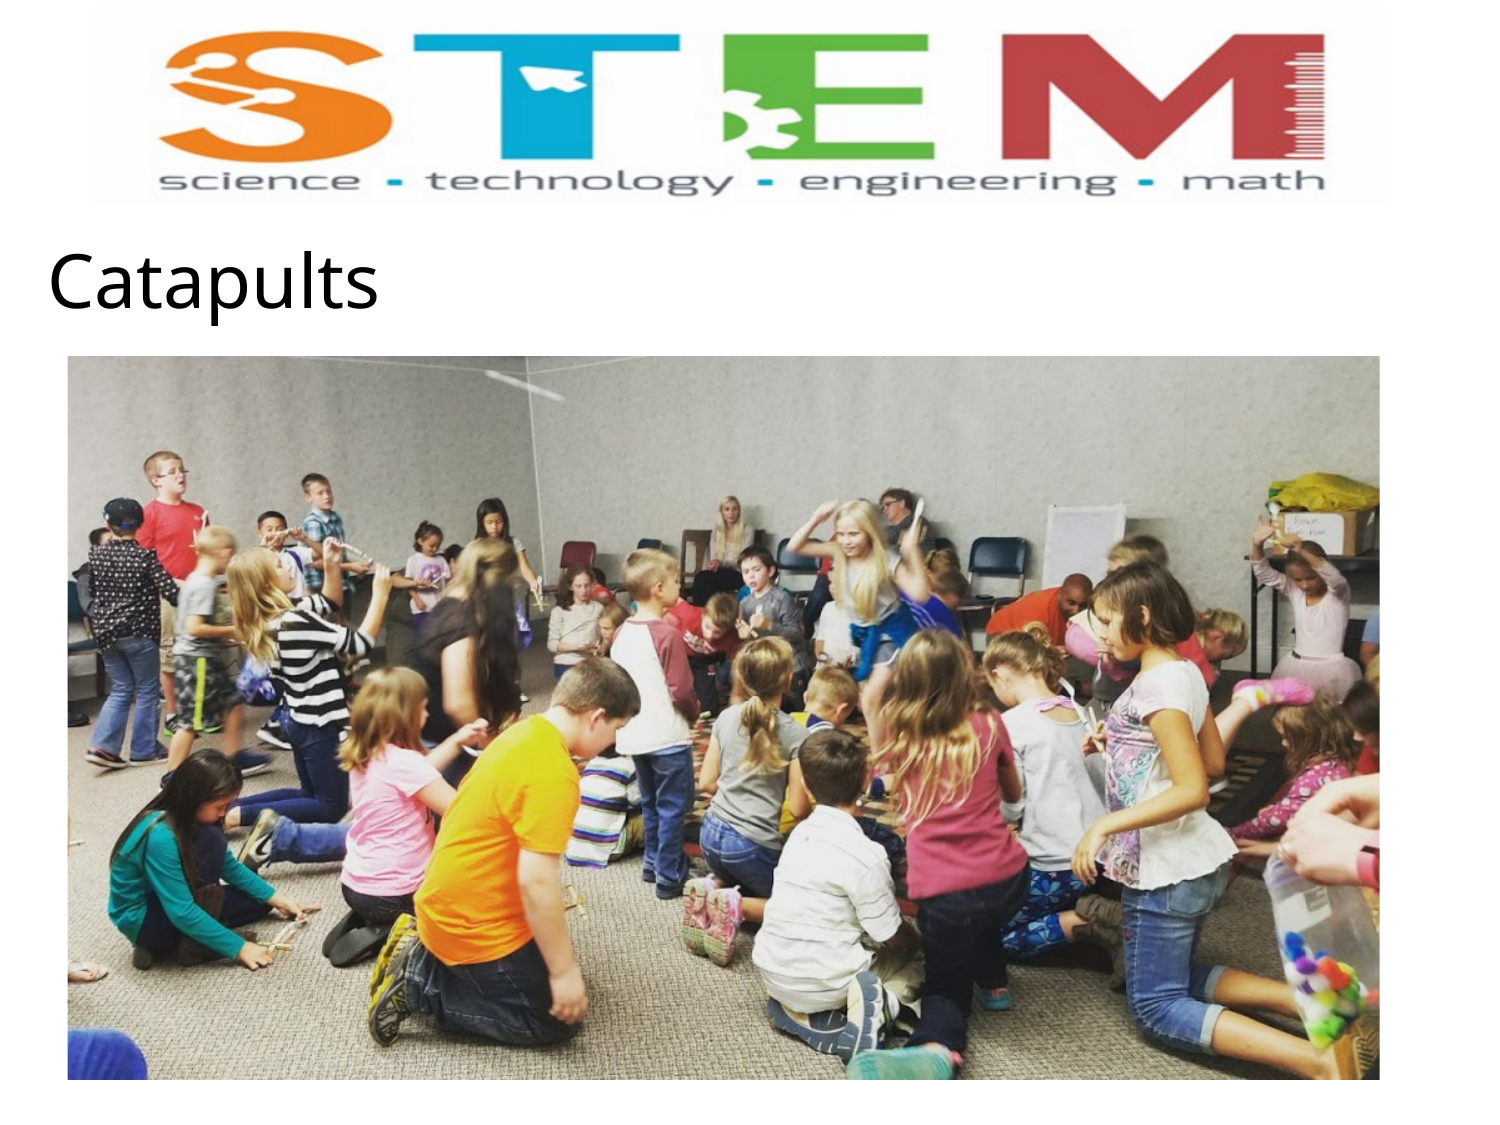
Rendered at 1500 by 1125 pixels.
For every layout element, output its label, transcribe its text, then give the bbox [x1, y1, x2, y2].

picture [67, 356, 1380, 1080]
picture [67, 0, 1434, 220]
text_box Catapults [32, 226, 1399, 332]
